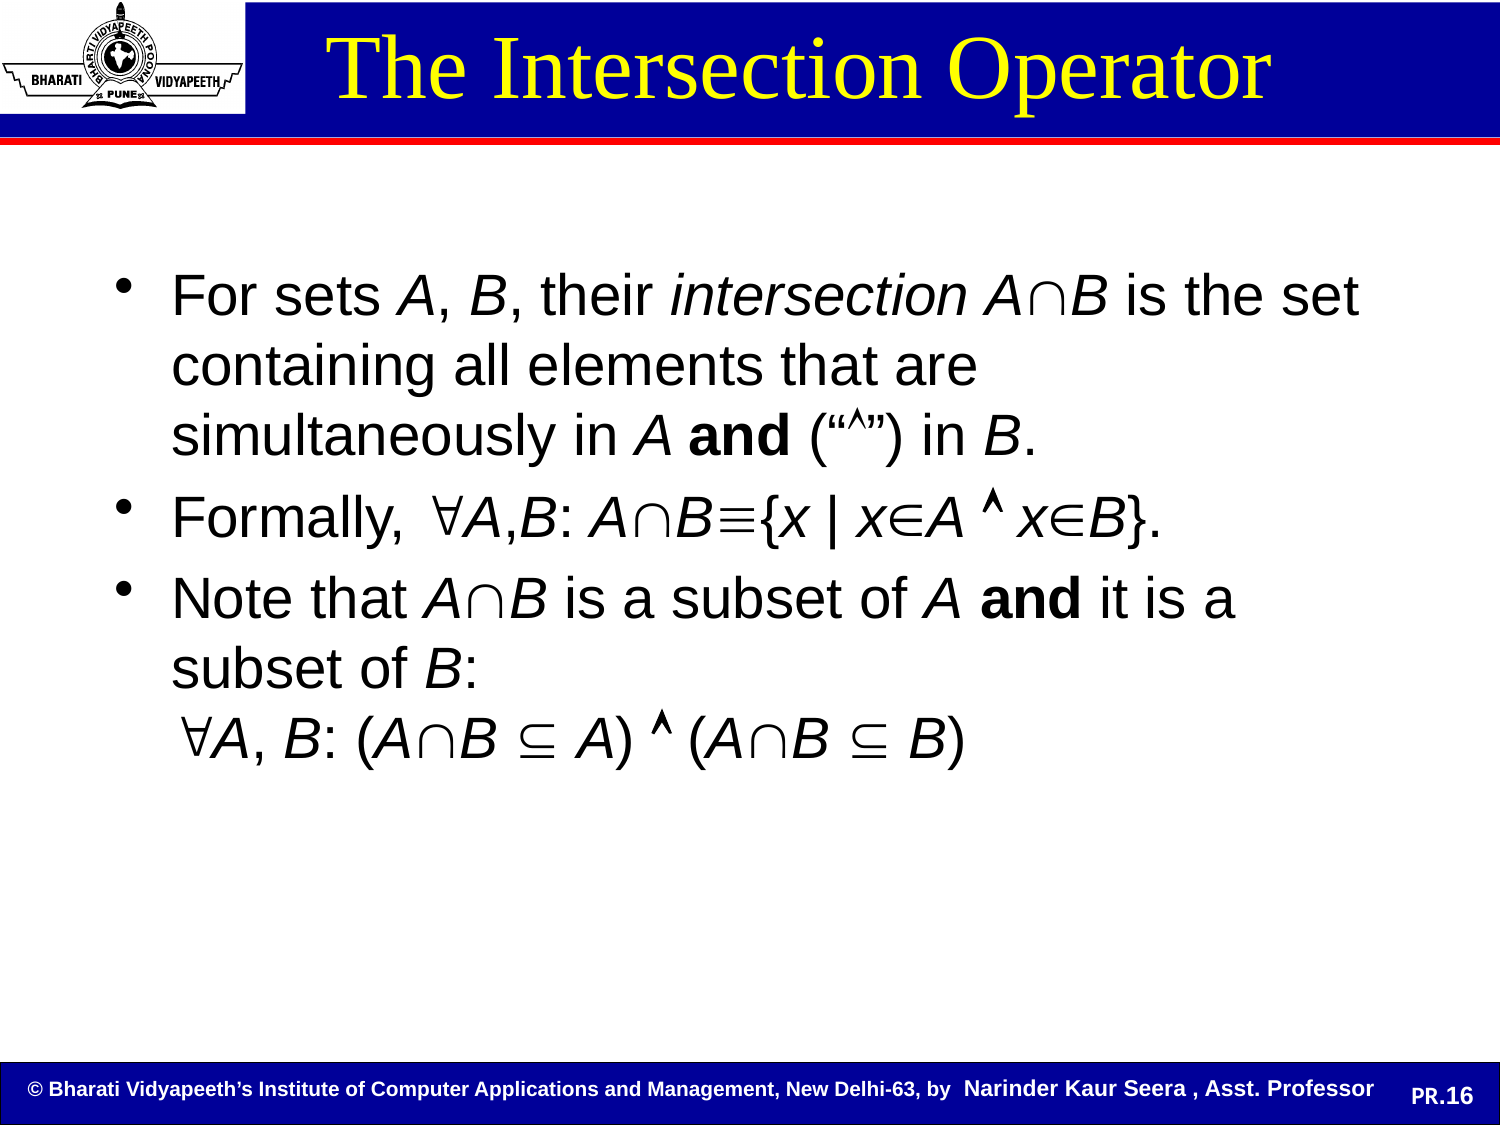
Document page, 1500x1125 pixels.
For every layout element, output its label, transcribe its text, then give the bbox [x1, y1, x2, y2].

text_box For sets A, B, their intersection AB is the set containing all elements that are simultaneously in A and (“”) in B. Formally, A,B: AB{x | xA  xB}. Note that AB is a subset of A and it is a subset of B: A, B: (AB  A)  (AB  B) [99, 249, 1375, 925]
picture [2, 2, 162, 109]
text_box The Intersection Operator [162, 0, 1438, 188]
